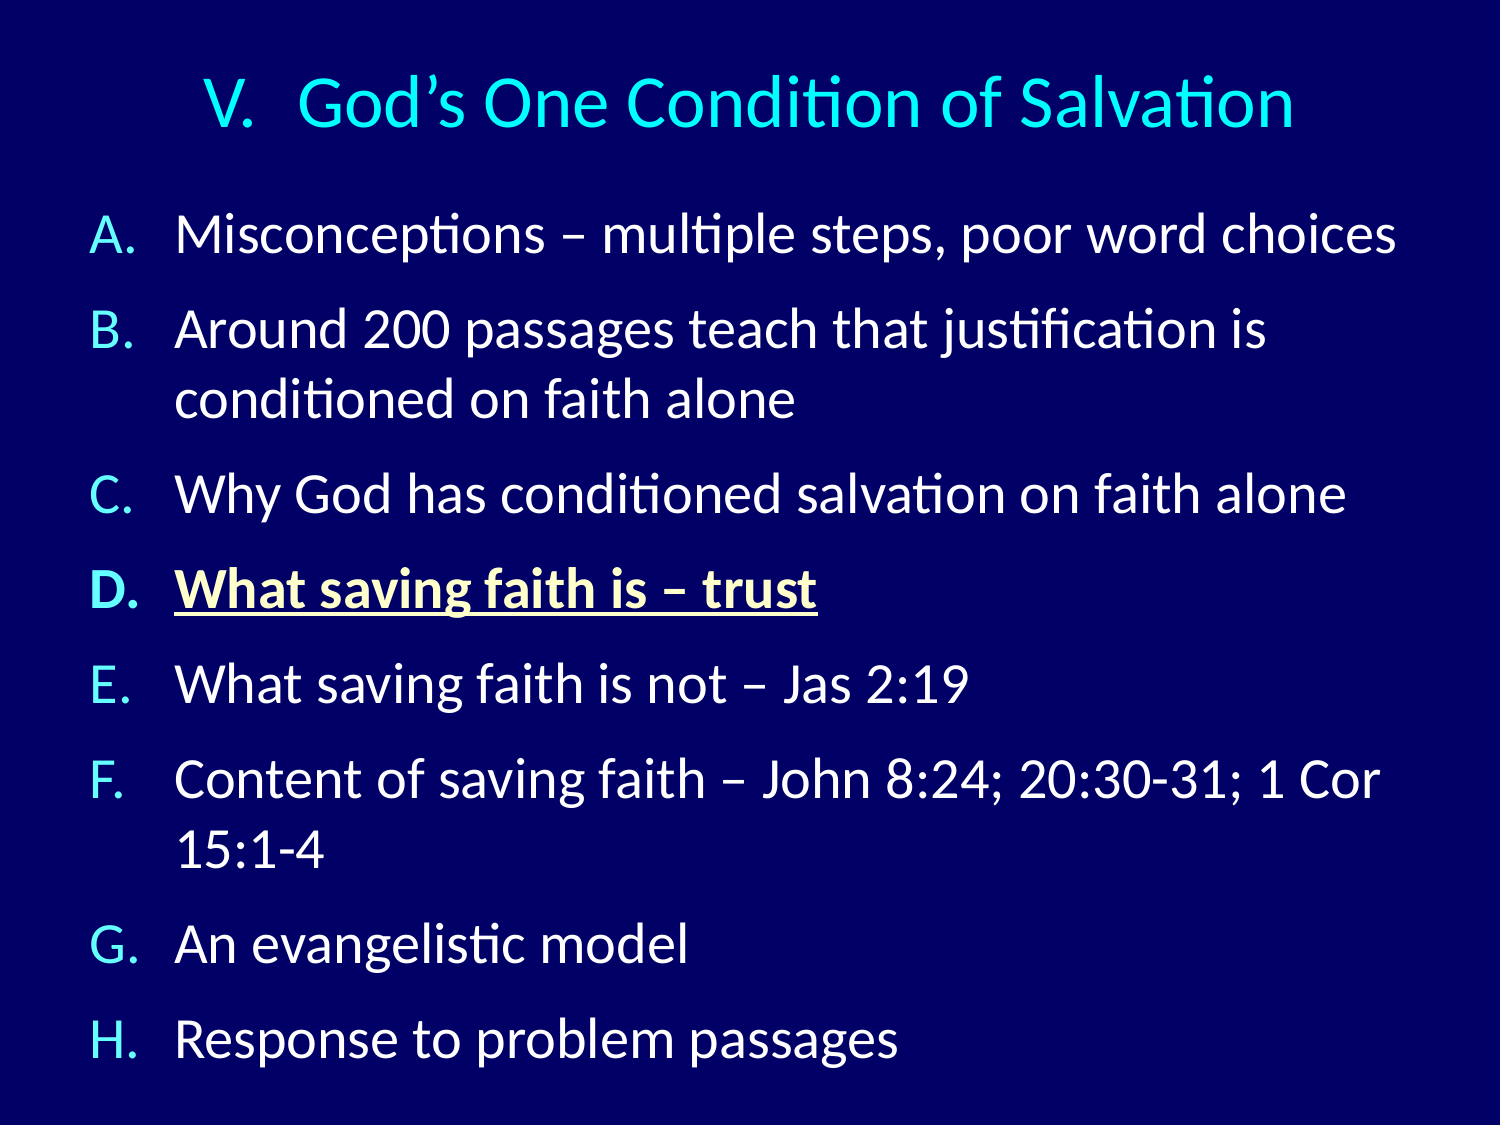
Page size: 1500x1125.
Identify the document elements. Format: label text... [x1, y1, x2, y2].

title God’s One Condition of Salvation [75, 45, 1425, 150]
text_box Misconceptions – multiple steps, poor word choices Around 200 passages teach that justification is conditioned on faith alone Why God has conditioned salvation on faith alone What saving faith is – trust What saving faith is not – Jas 2:19 Content of saving faith – John 8:24; 20:30-31; 1 Cor 15:1-4 An evangelistic model Response to problem passages [75, 187, 1463, 1075]
